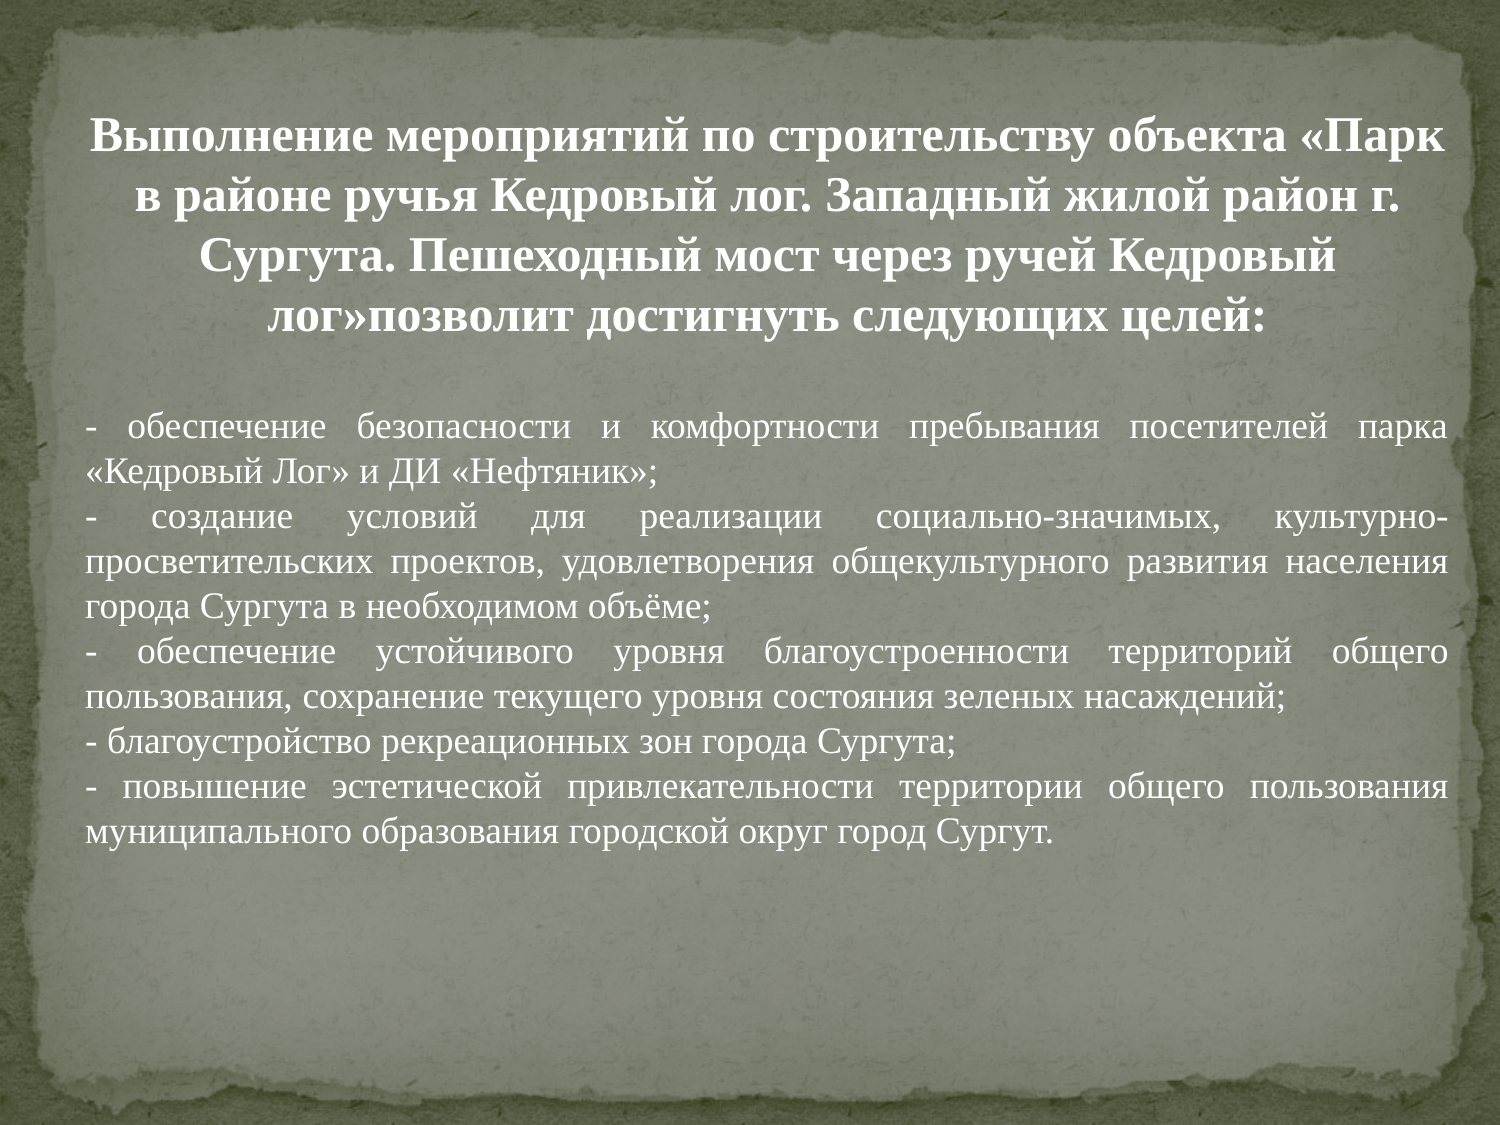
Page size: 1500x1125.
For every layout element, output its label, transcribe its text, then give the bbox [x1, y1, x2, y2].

text_box Выполнение мероприятий по строительству объекта «Парк в районе ручья Кедровый лог. Западный жилой район г. Сургута. Пешеходный мост через ручей Кедровый лог»позволит достигнуть следующих целей: - обеспечение безопасности и комфортности пребывания посетителей парка «Кедровый Лог» и ДИ «Нефтяник»; - создание условий для реализации социально-значимых, культурно-просветительских проектов, удовлетворения общекультурного развития населения города Сургута в необходимом объёме; - обеспечение устойчивого уровня благоустроенности территорий общего пользования, сохранение текущего уровня состояния зеленых насаждений; - благоустройство рекреационных зон города Сургута; - повышение эстетической привлекательности территории общего пользования муниципального образования городской округ город Сургут. [70, 93, 1465, 904]
